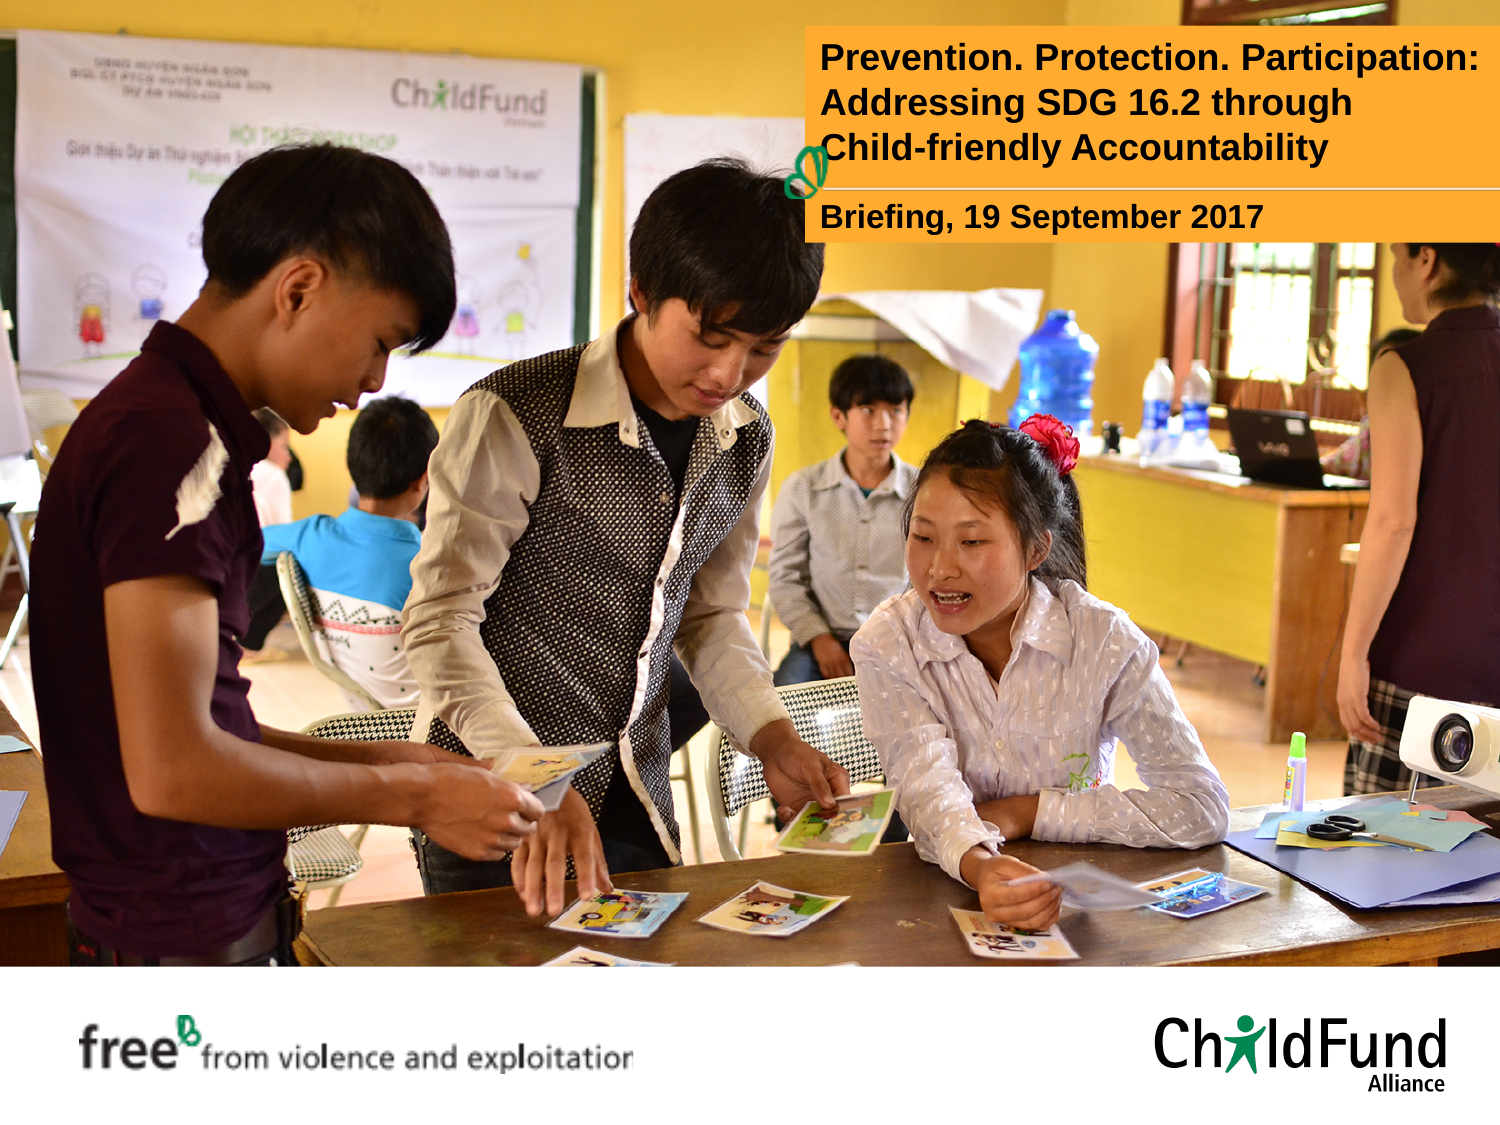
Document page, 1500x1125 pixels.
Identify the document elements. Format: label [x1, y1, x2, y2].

text_box [0, 978, 1500, 1125]
picture [1151, 1014, 1449, 1096]
picture [0, 0, 1500, 972]
picture [78, 1015, 634, 1074]
